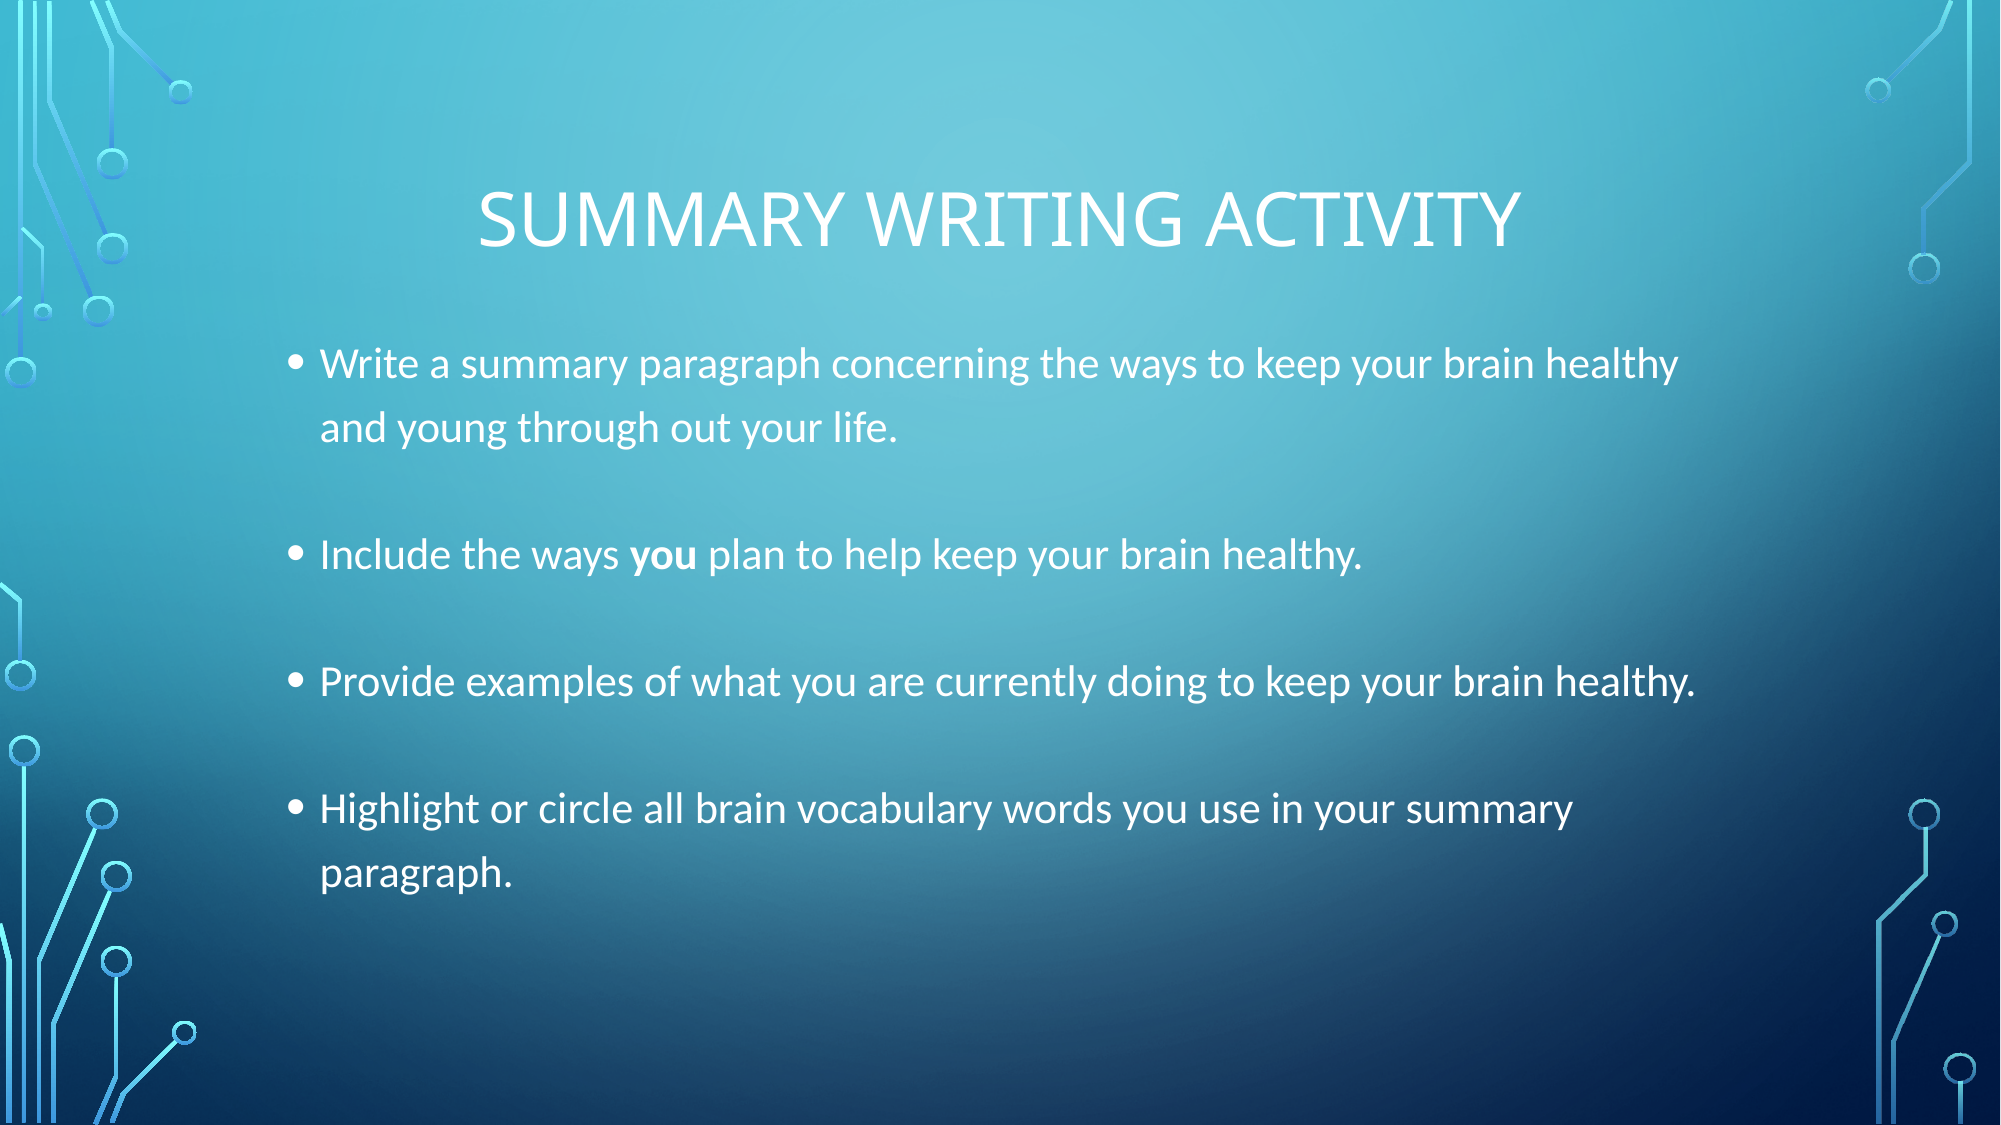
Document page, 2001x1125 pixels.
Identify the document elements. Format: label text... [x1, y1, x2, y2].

title Summary writing activity [187, 101, 1813, 344]
list Write a summary paragraph concerning the ways to keep your brain healthy and young through out your life. Include the ways you plan to help keep your brain healthy. Provide examples of what you are currently doing to keep your brain healthy. Highlight or circle all brain vocabulary words you use in your summary paragraph. [271, 316, 1747, 950]
